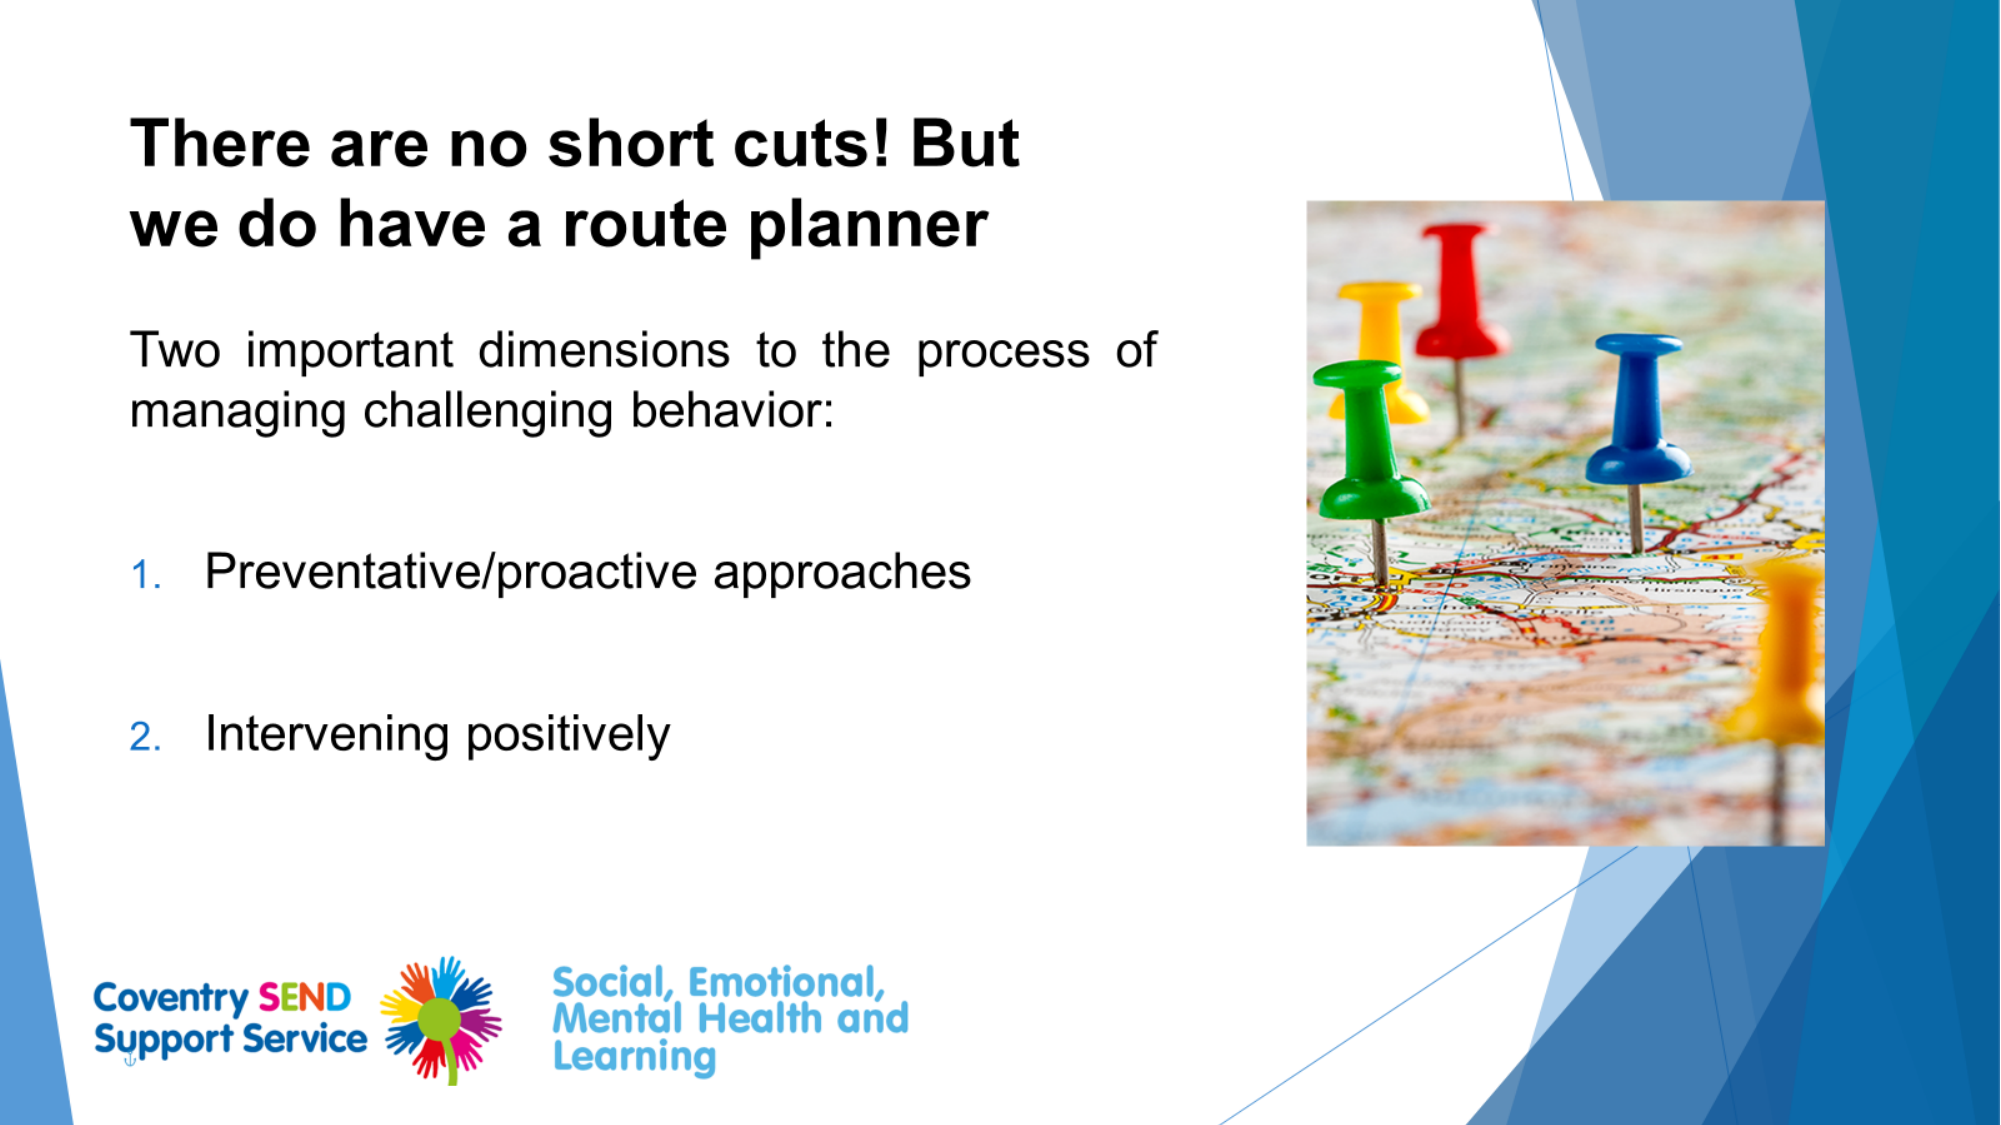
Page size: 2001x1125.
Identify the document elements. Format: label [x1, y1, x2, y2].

list [0, 0, 2000, 1125]
